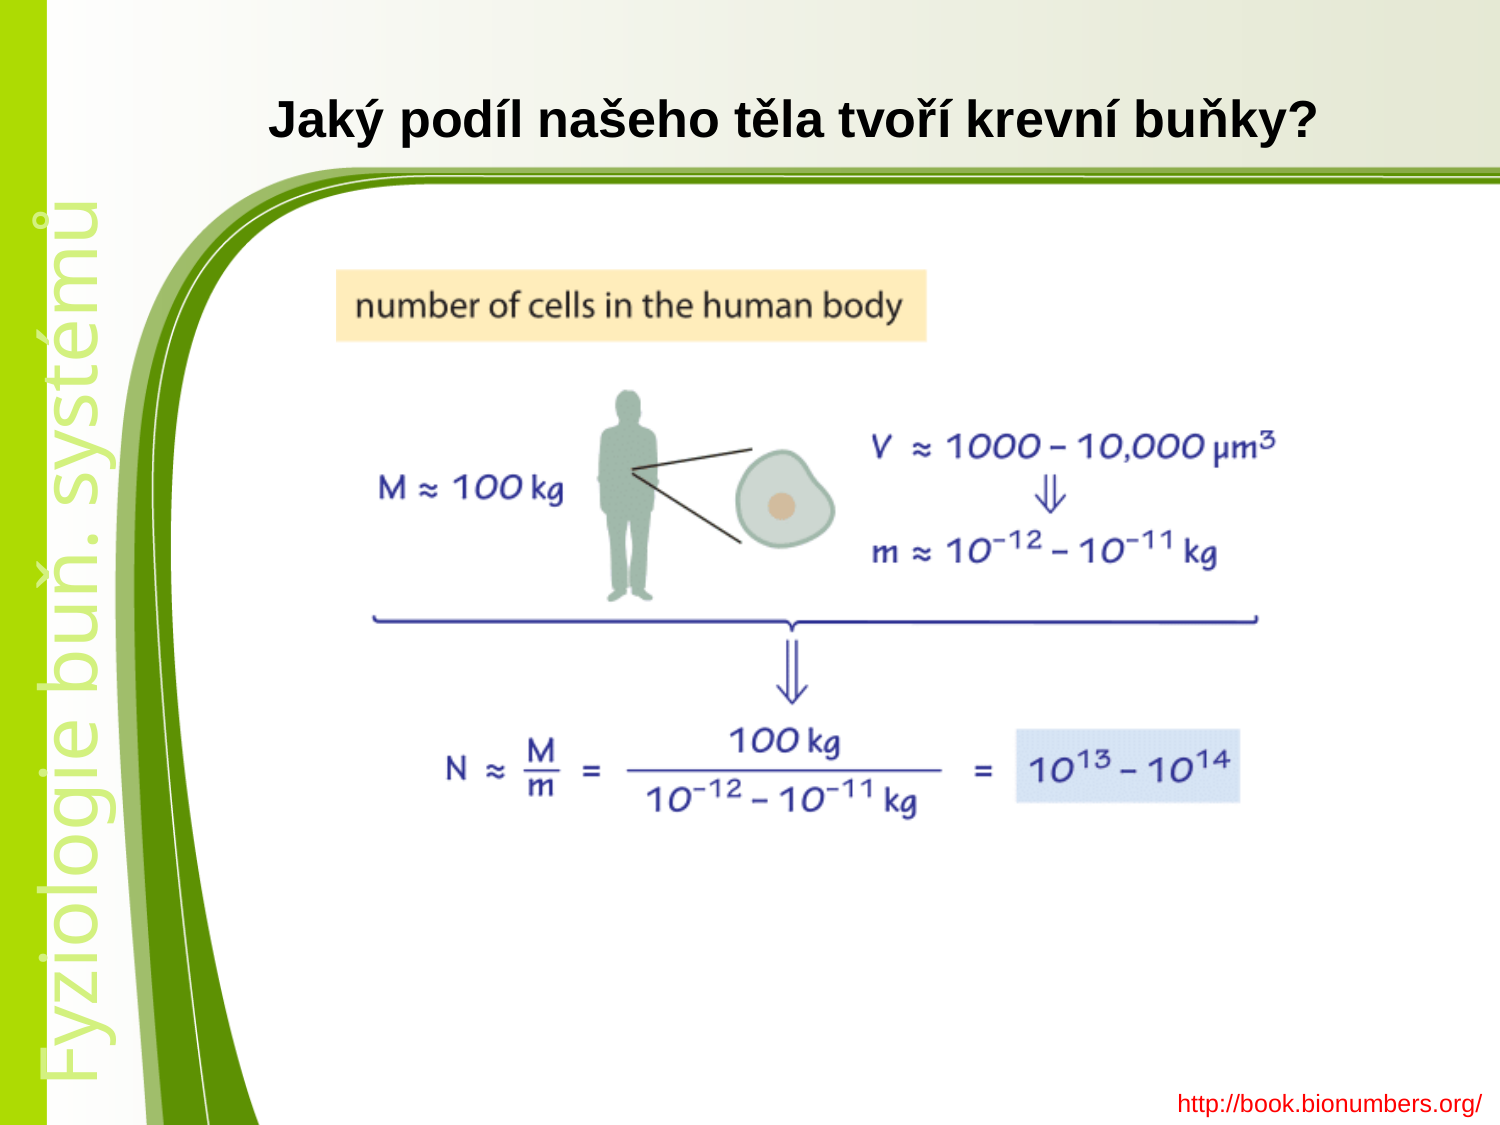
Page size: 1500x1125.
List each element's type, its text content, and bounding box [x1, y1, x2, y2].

text_box http://book.bionumbers.org/ [1162, 1079, 1499, 1125]
title Jaký podíl našeho těla tvoří krevní buňky? [253, 65, 1425, 168]
picture [0, 0, 1500, 1125]
